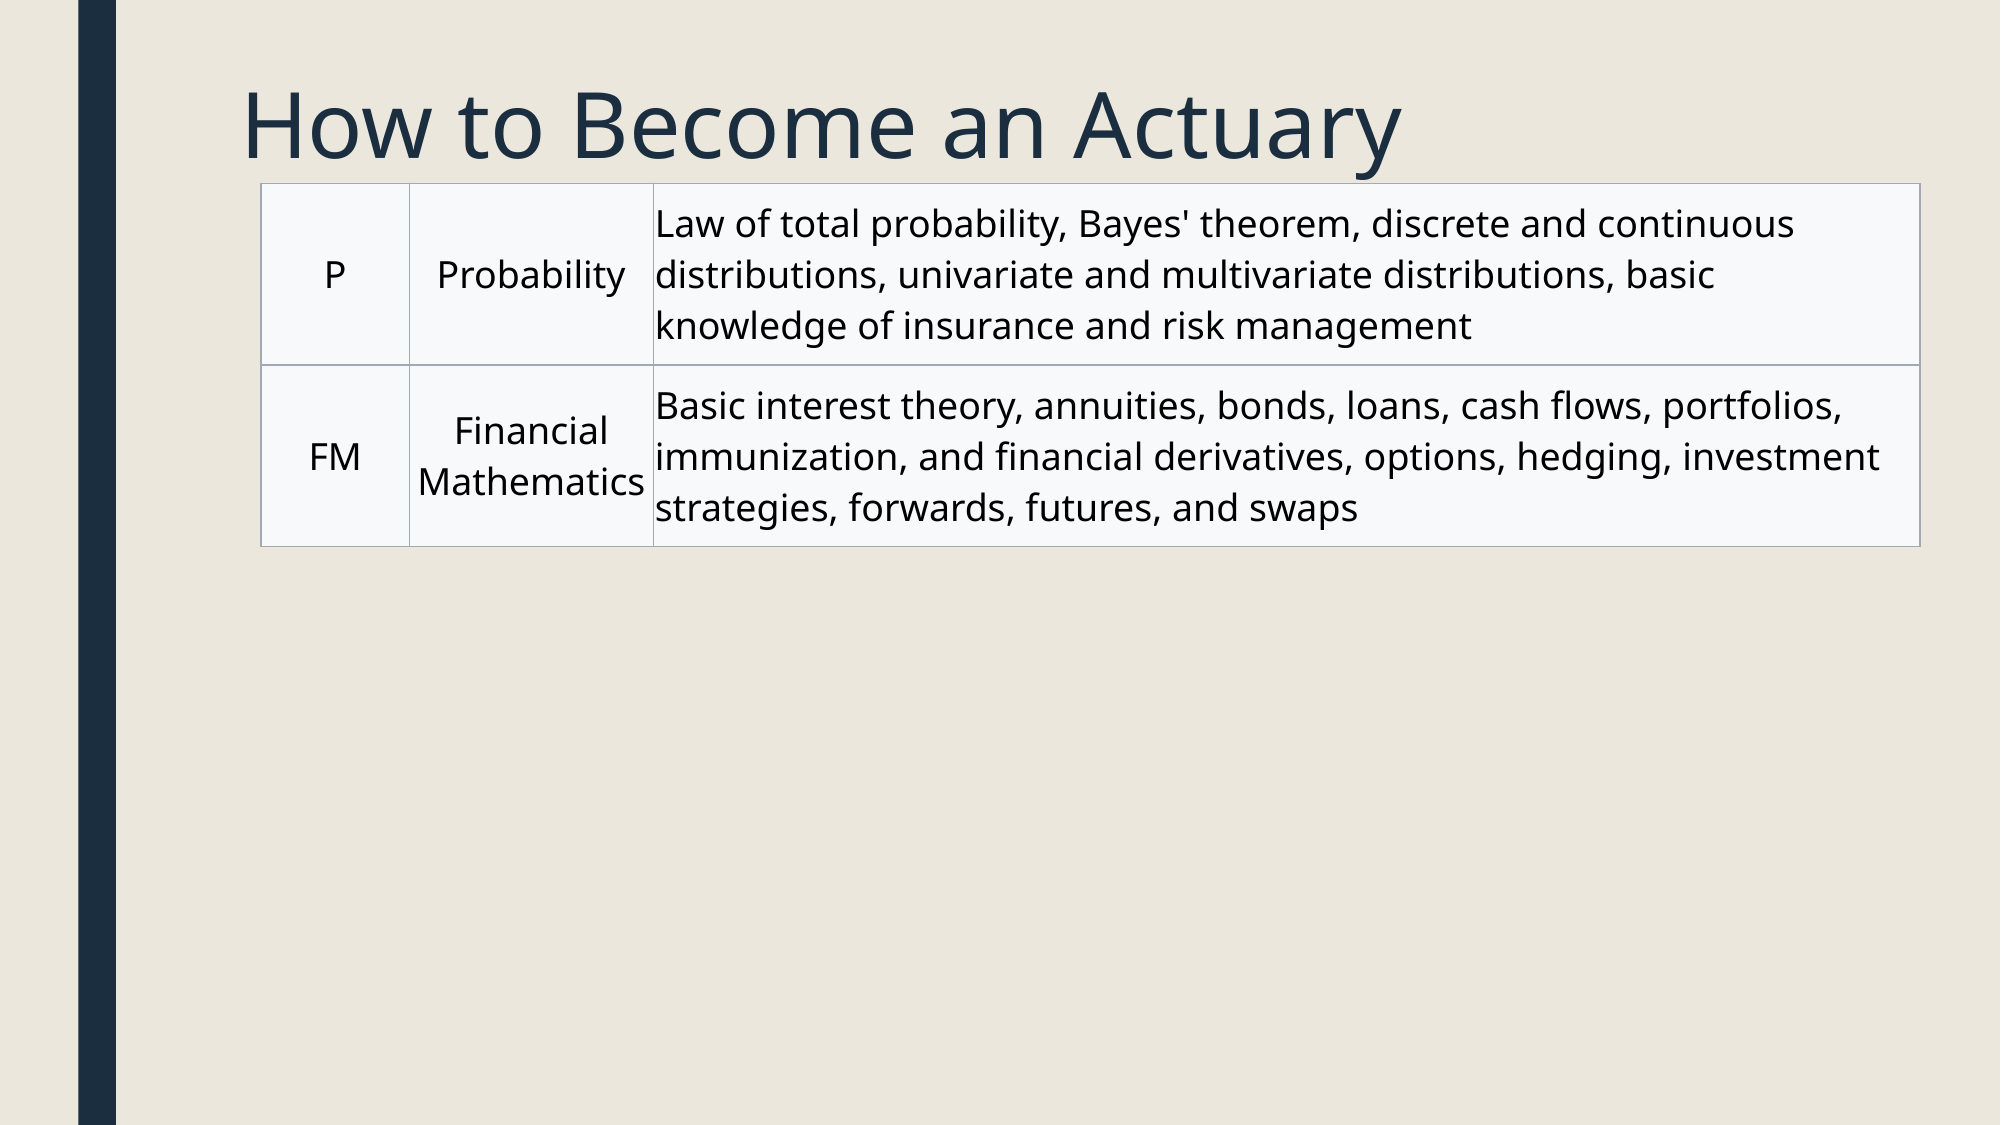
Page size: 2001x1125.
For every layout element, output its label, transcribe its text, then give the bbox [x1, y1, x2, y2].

table_header P [262, 184, 409, 364]
table_header Law of total probability, Bayes' theorem, discrete and continuous distributions, univariate and multivariate distributions, basic knowledge of insurance and risk management [654, 184, 1919, 364]
table_header Probability [410, 184, 653, 364]
table_cell FM [262, 366, 409, 546]
title How to Become an Actuary [225, 73, 1800, 318]
table_cell Financial Mathematics [410, 366, 653, 546]
table_cell Basic interest theory, annuities, bonds, loans, cash flows, portfolios, immunization, and financial derivatives, options, hedging, investment strategies, forwards, futures, and swaps [654, 366, 1919, 546]
